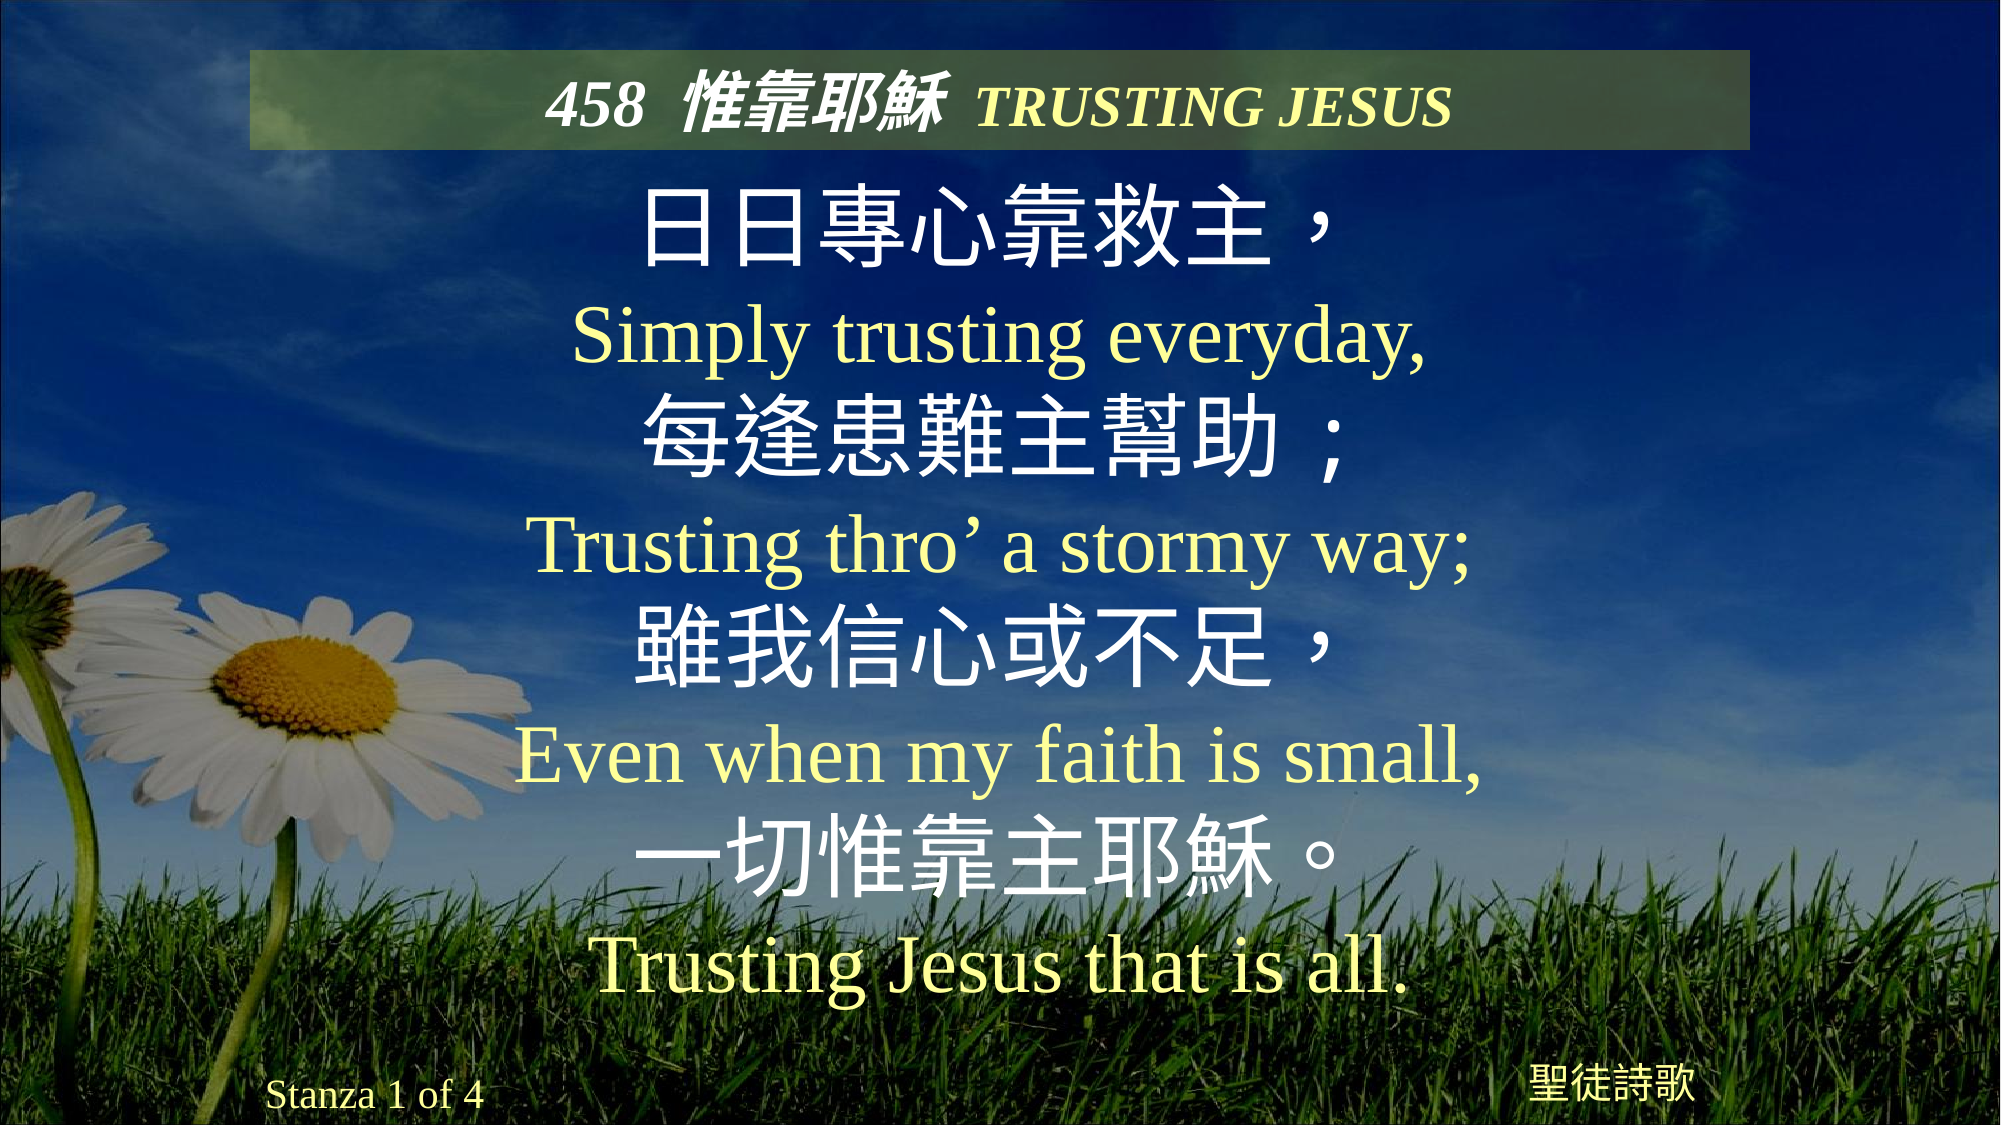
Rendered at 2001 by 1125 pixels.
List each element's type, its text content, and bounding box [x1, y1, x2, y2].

picture [0, 0, 2001, 1125]
text_box Stanza 1 of 4 [249, 1059, 513, 1125]
text_box 聖徒詩歌 [1475, 1049, 1750, 1125]
text_box 日日專心靠救主， Simply trusting everyday, 每逢患難主幫助; Trusting thro’ a stormy way; 雖我信心或不足， Even when my faith is small, 一切惟靠主耶穌。 Trusting Jesus that is all. [249, 161, 1750, 1017]
title 458 惟靠耶穌 TRUSTING JESUS [249, 50, 1750, 150]
